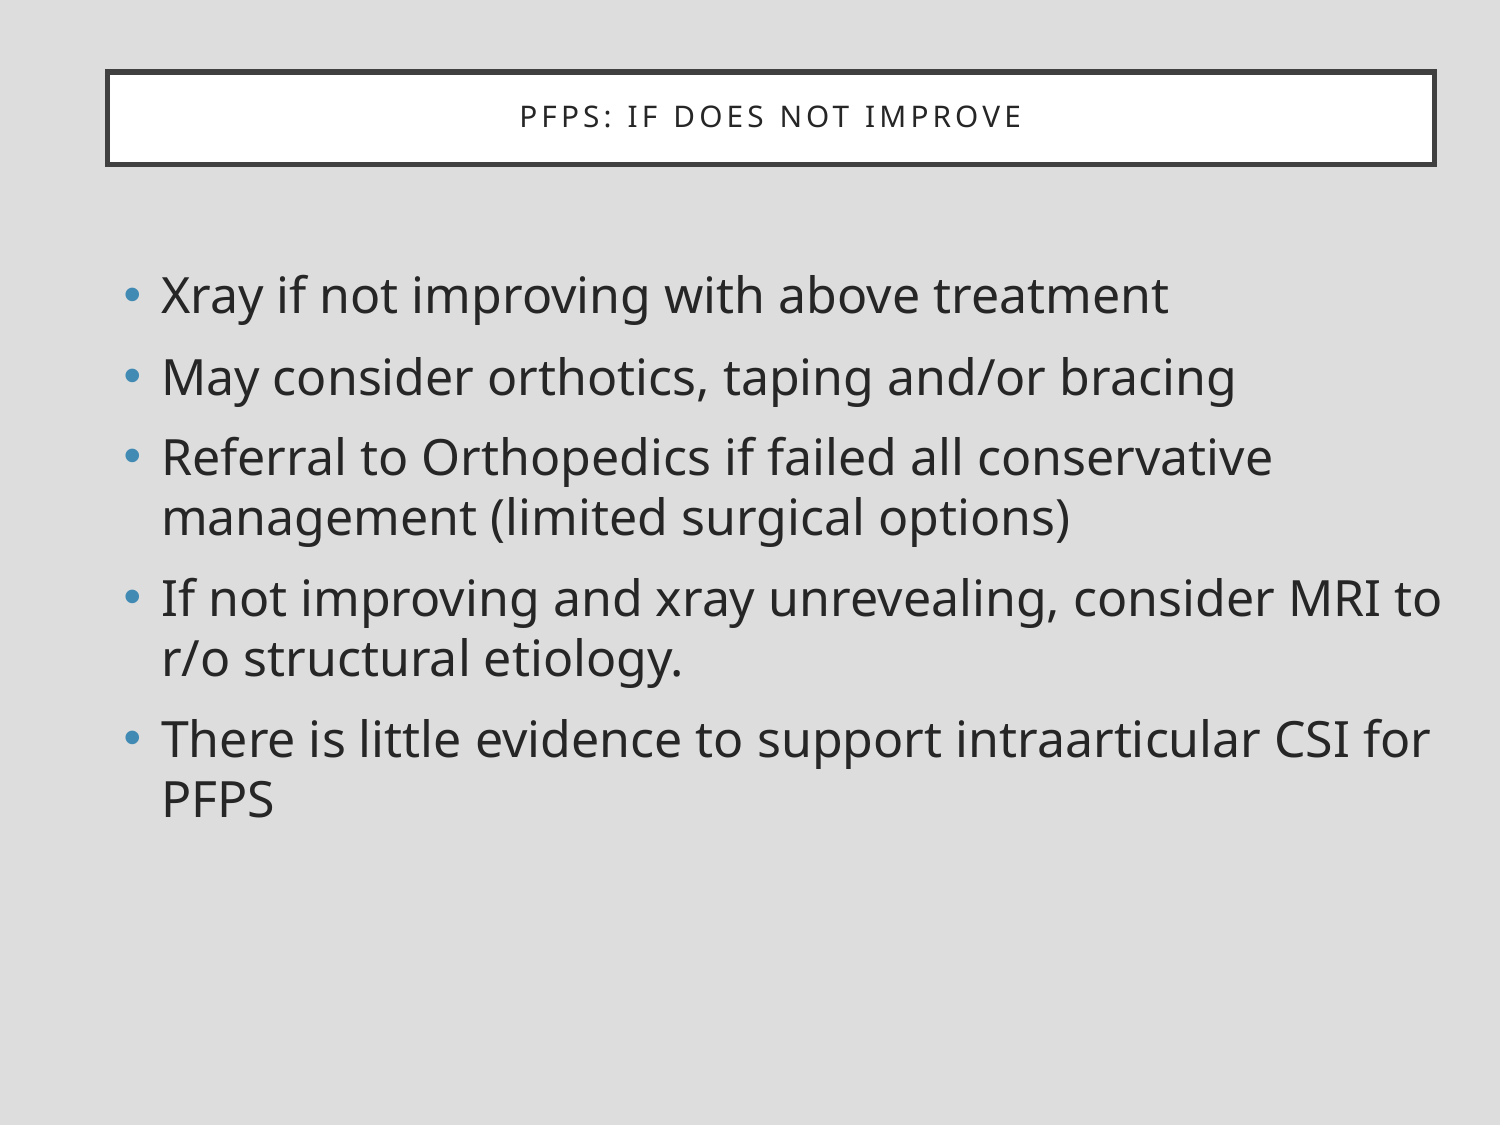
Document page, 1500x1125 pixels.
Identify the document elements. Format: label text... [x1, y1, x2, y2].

list Xray if not improving with above treatment May consider orthotics, taping and/or bracing Referral to Orthopedics if failed all conservative management (limited surgical options) If not improving and xray unrevealing, consider MRI to r/o structural etiology. There is little evidence to support intraarticular CSI for PFPS [108, 256, 1475, 915]
title PFPS: if does not improve [105, 69, 1437, 167]
